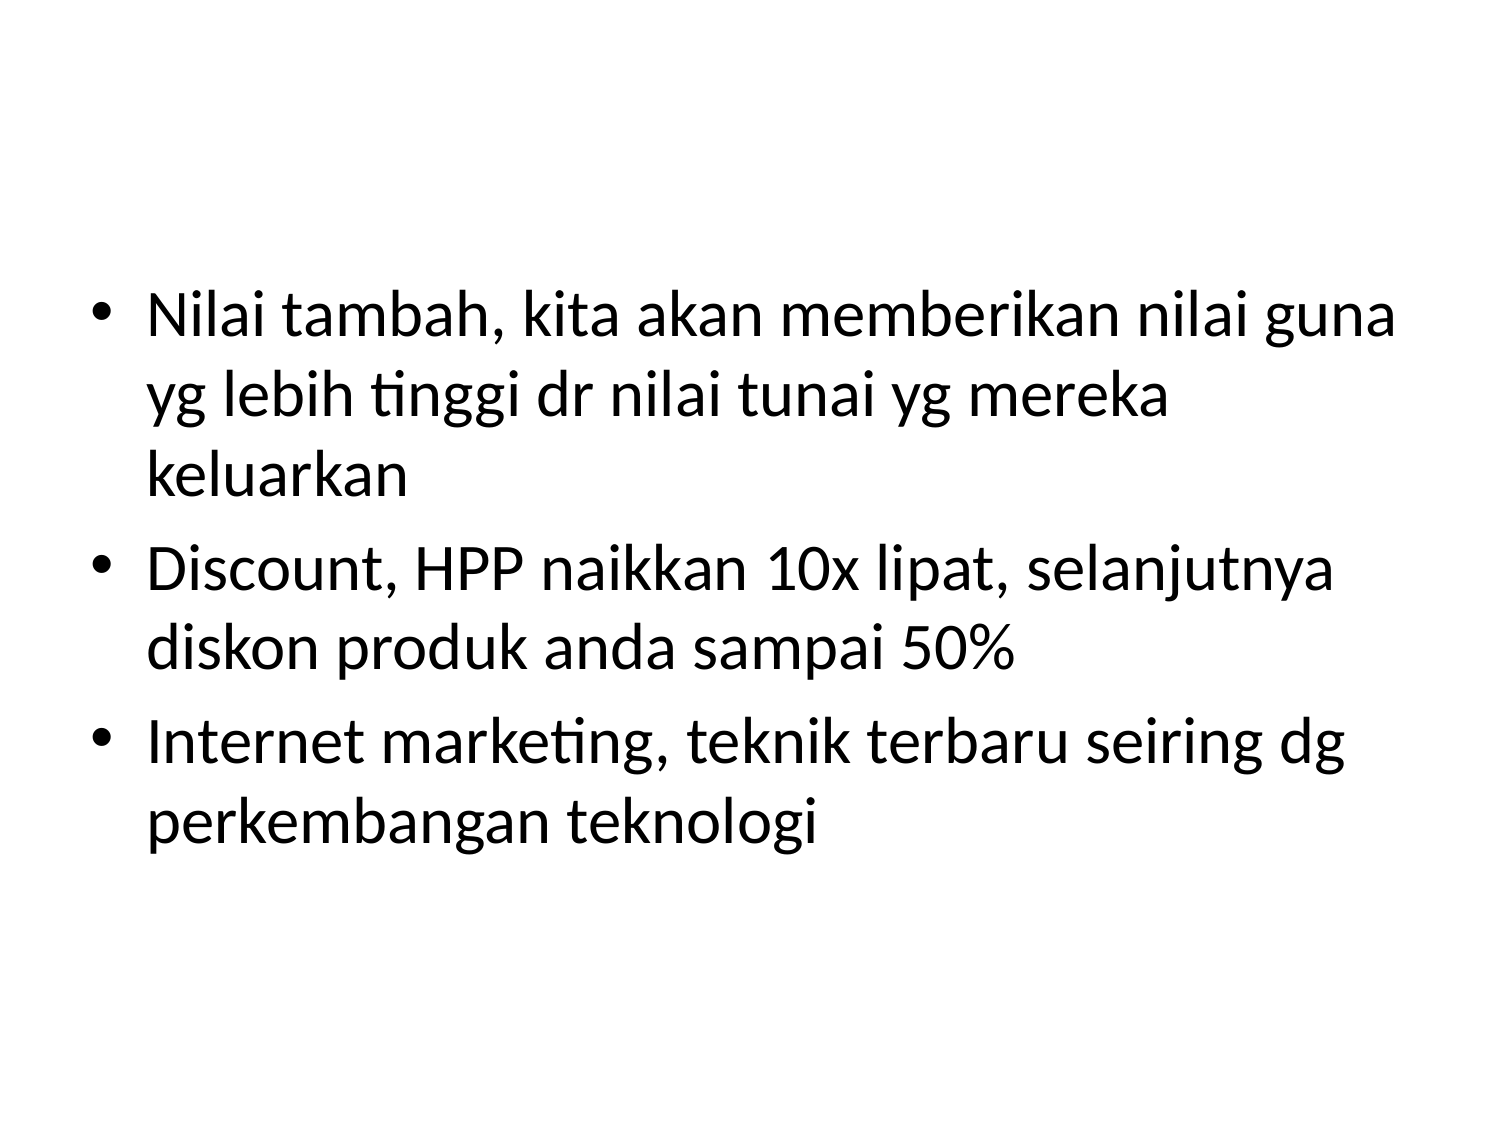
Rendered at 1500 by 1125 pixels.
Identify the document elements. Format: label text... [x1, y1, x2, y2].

list Nilai tambah, kita akan memberikan nilai guna yg lebih tinggi dr nilai tunai yg mereka keluarkan Discount, HPP naikkan 10x lipat, selanjutnya diskon produk anda sampai 50% Internet marketing, teknik terbaru seiring dg perkembangan teknologi [75, 262, 1425, 1005]
